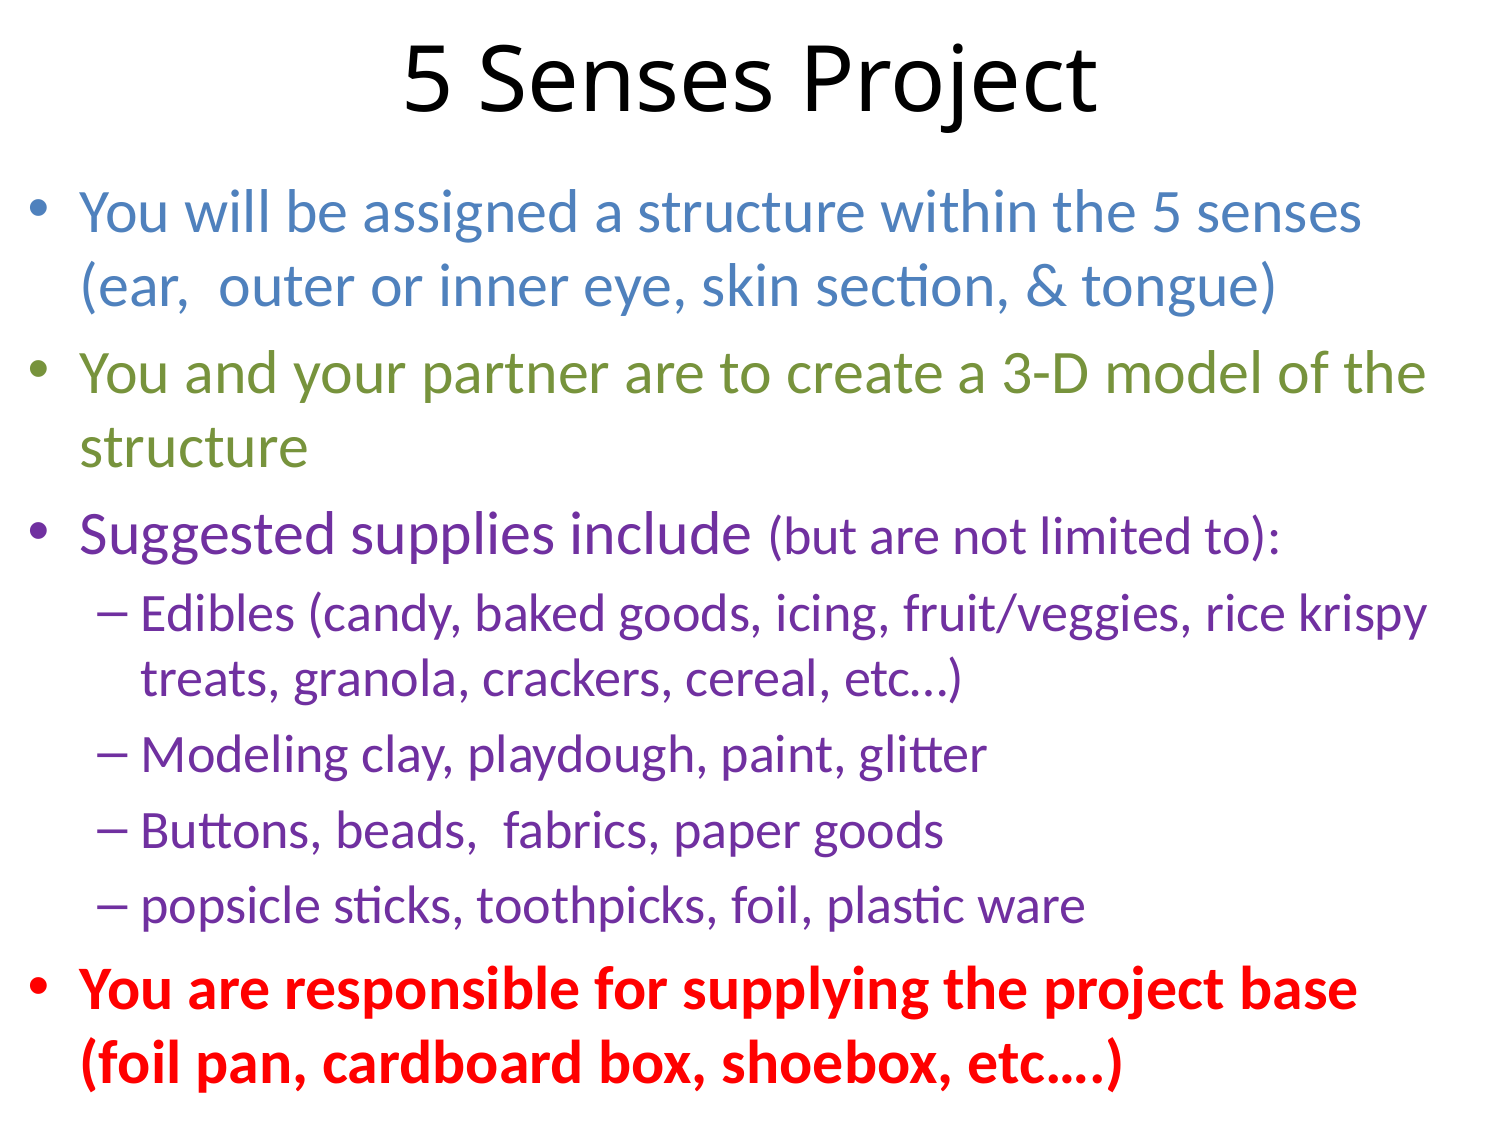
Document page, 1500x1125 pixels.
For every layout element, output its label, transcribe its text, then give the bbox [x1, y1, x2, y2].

list You will be assigned a structure within the 5 senses (ear, outer or inner eye, skin section, & tongue) You and your partner are to create a 3-D model of the structure Suggested supplies include (but are not limited to): Edibles (candy, baked goods, icing, fruit/veggies, rice krispy treats, granola, crackers, cereal, etc…) Modeling clay, playdough, paint, glitter Buttons, beads, fabrics, paper goods popsicle sticks, toothpicks, foil, plastic ware You are responsible for supplying the project base (foil pan, cardboard box, shoebox, etc….) [12, 162, 1488, 1113]
title 5 Senses Project [75, 12, 1425, 138]
